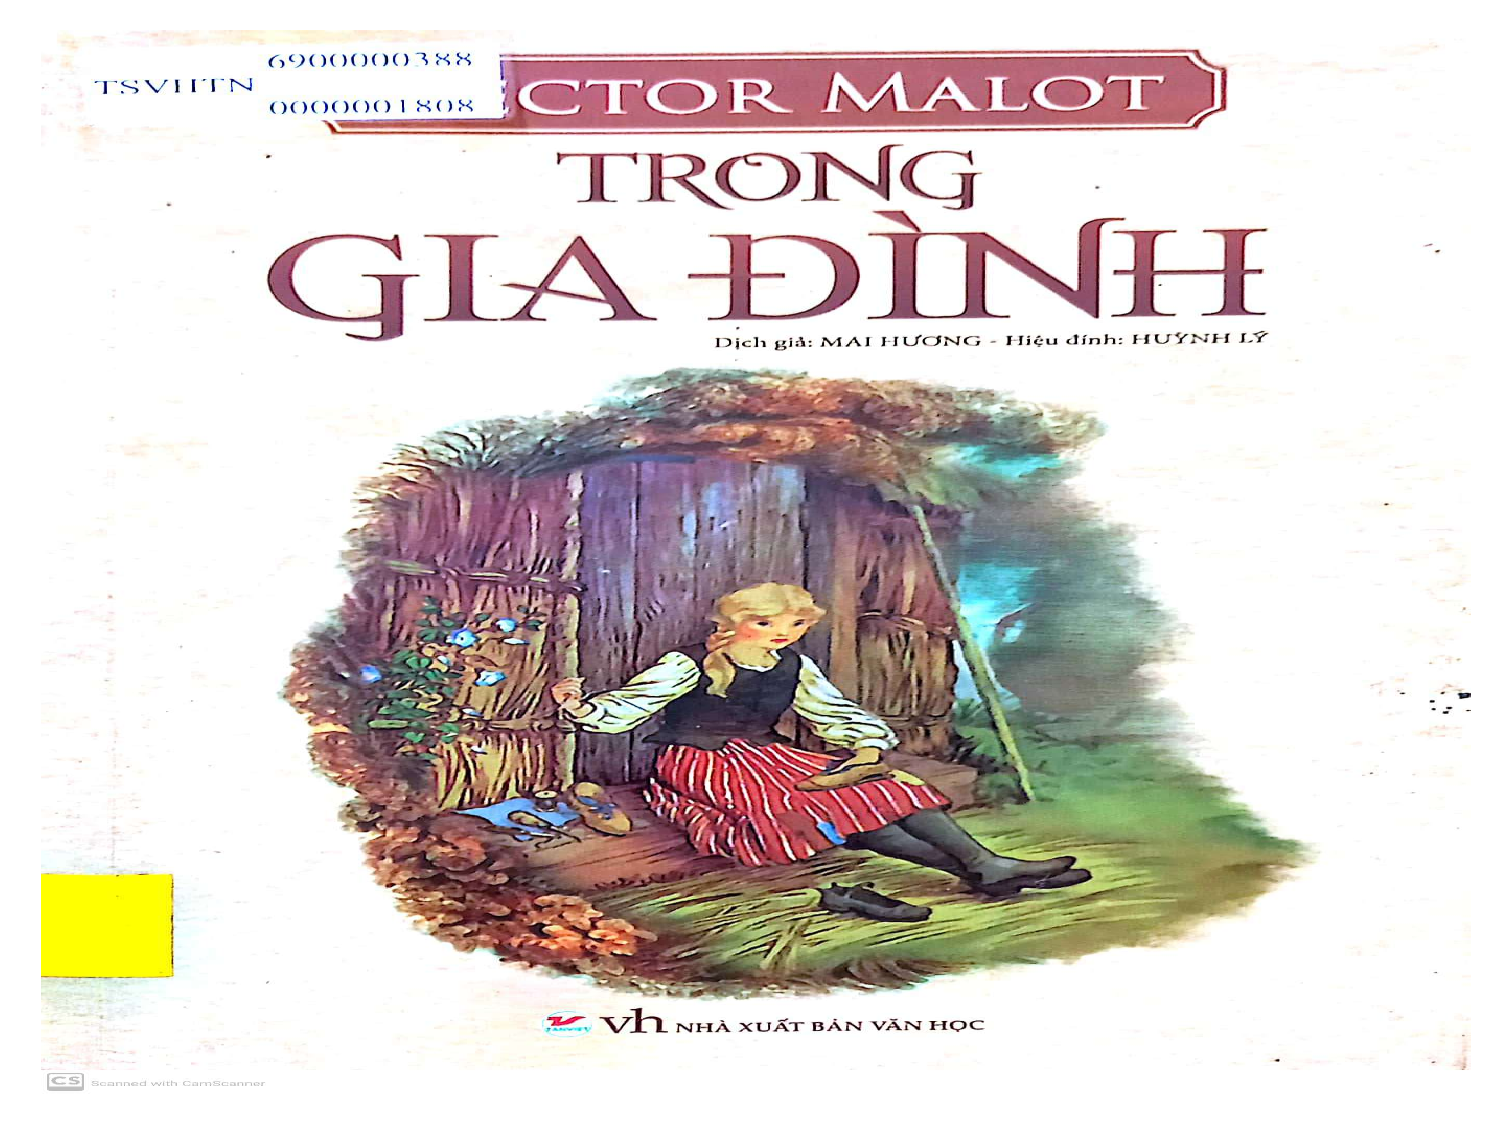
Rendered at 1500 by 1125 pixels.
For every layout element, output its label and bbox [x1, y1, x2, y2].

list [41, 30, 1471, 1095]
